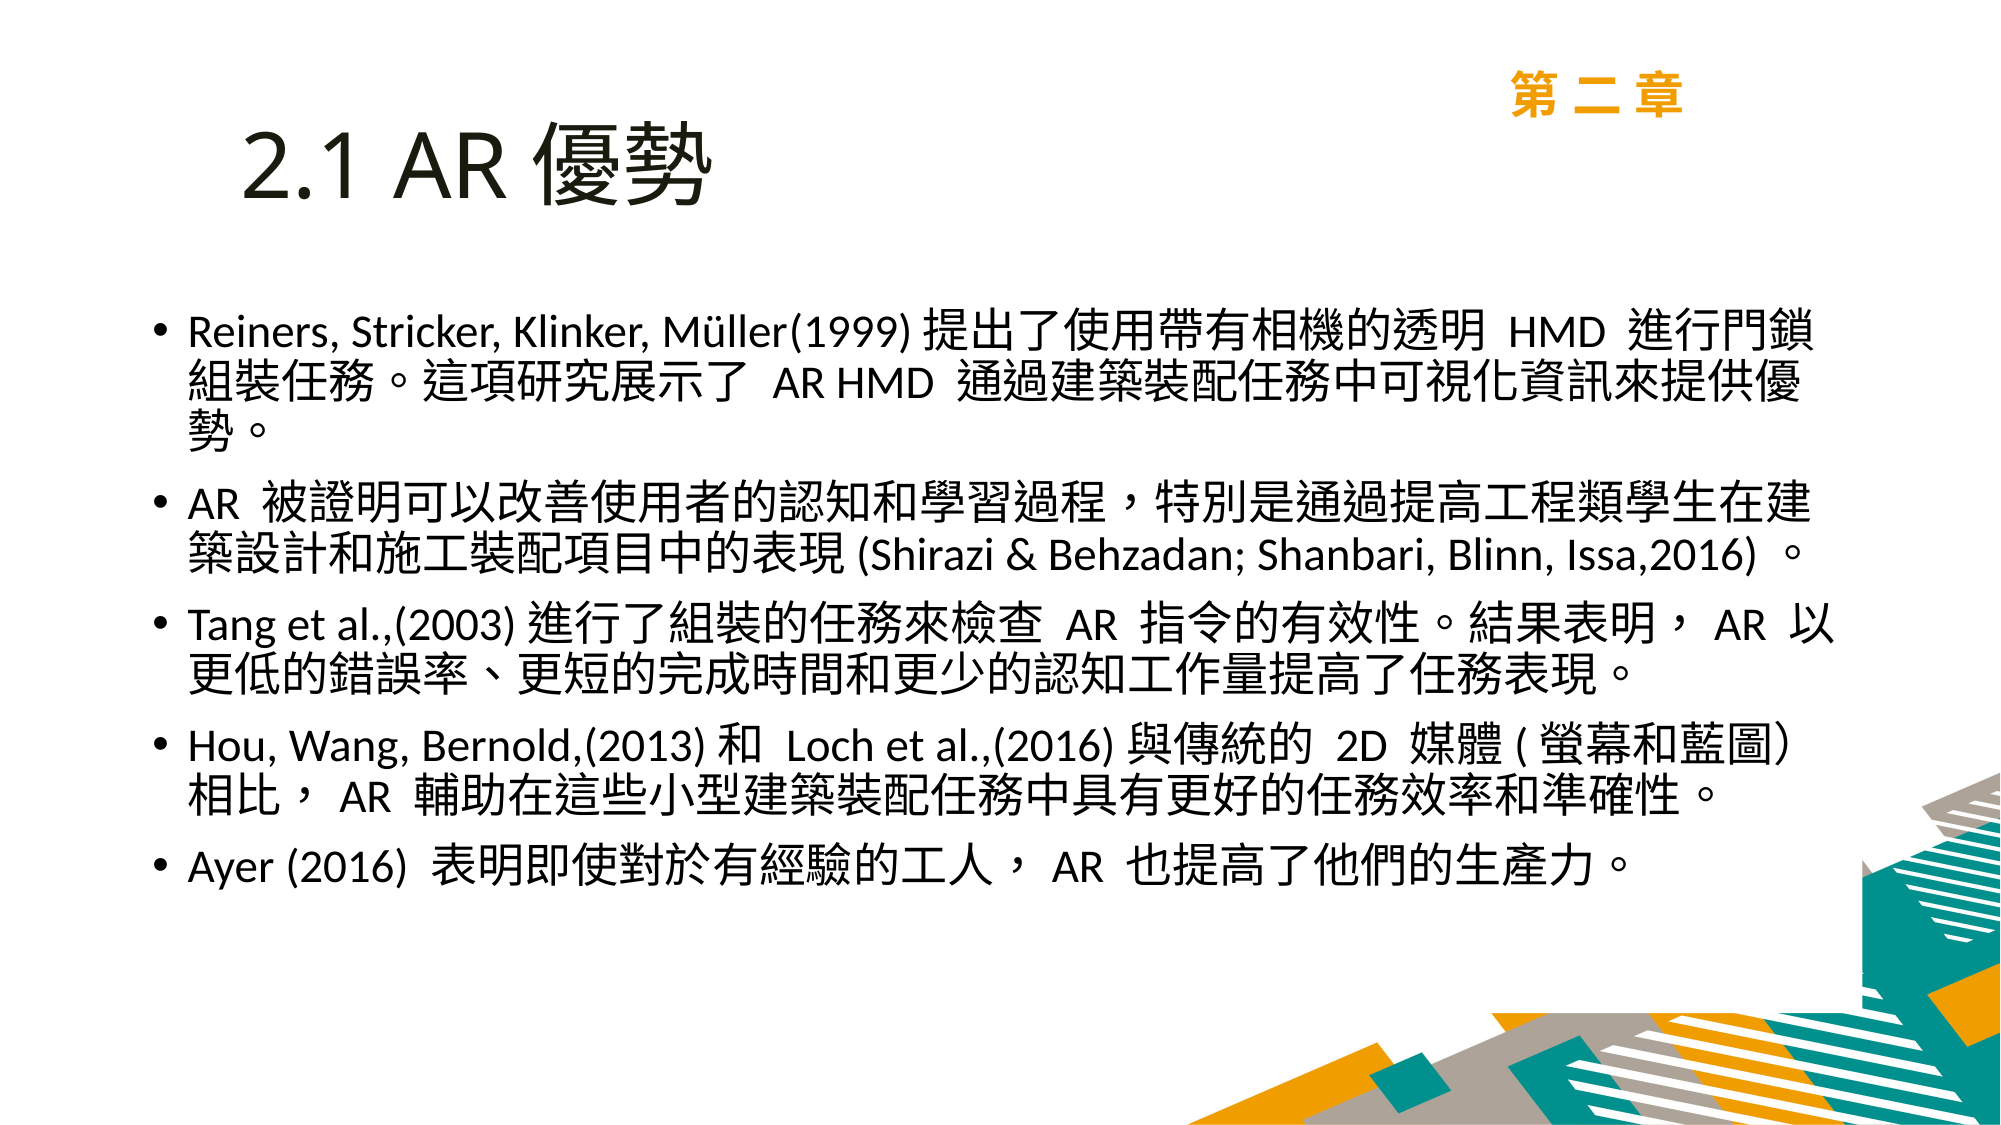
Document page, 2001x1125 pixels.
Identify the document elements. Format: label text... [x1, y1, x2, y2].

text_box 第二章 [1084, 55, 1700, 112]
list Reiners, Stricker, Klinker, Müller(1999)提出了使用帶有相機的透明 HMD 進行門鎖組裝任務。這項研究展示了 AR HMD 通過建築裝配任務中可視化資訊來提供優勢。 AR 被證明可以改善使用者的認知和學習過程，特別是通過提高工程類學生在建築設計和施工裝配項目中的表現(Shirazi & Behzadan; Shanbari, Blinn, Issa,2016)。 Tang et al.,(2003)進行了組裝的任務來檢查 AR 指令的有效性。結果表明，AR 以更低的錯誤率、更短的完成時間和更少的認知工作量提高了任務表現。 Hou, Wang, Bernold,(2013)和 Loch et al.,(2016)與傳統的 2D 媒體(螢幕和藍圖）相比，AR 輔助在這些小型建築裝配任務中具有更好的任務效率和準確性。 Ayer (2016) 表明即使對於有經驗的工人，AR 也提高了他們的生產力。 [137, 299, 1863, 1014]
text_box 2.1 AR優勢 [224, 112, 1800, 299]
picture [0, 0, 2001, 1125]
